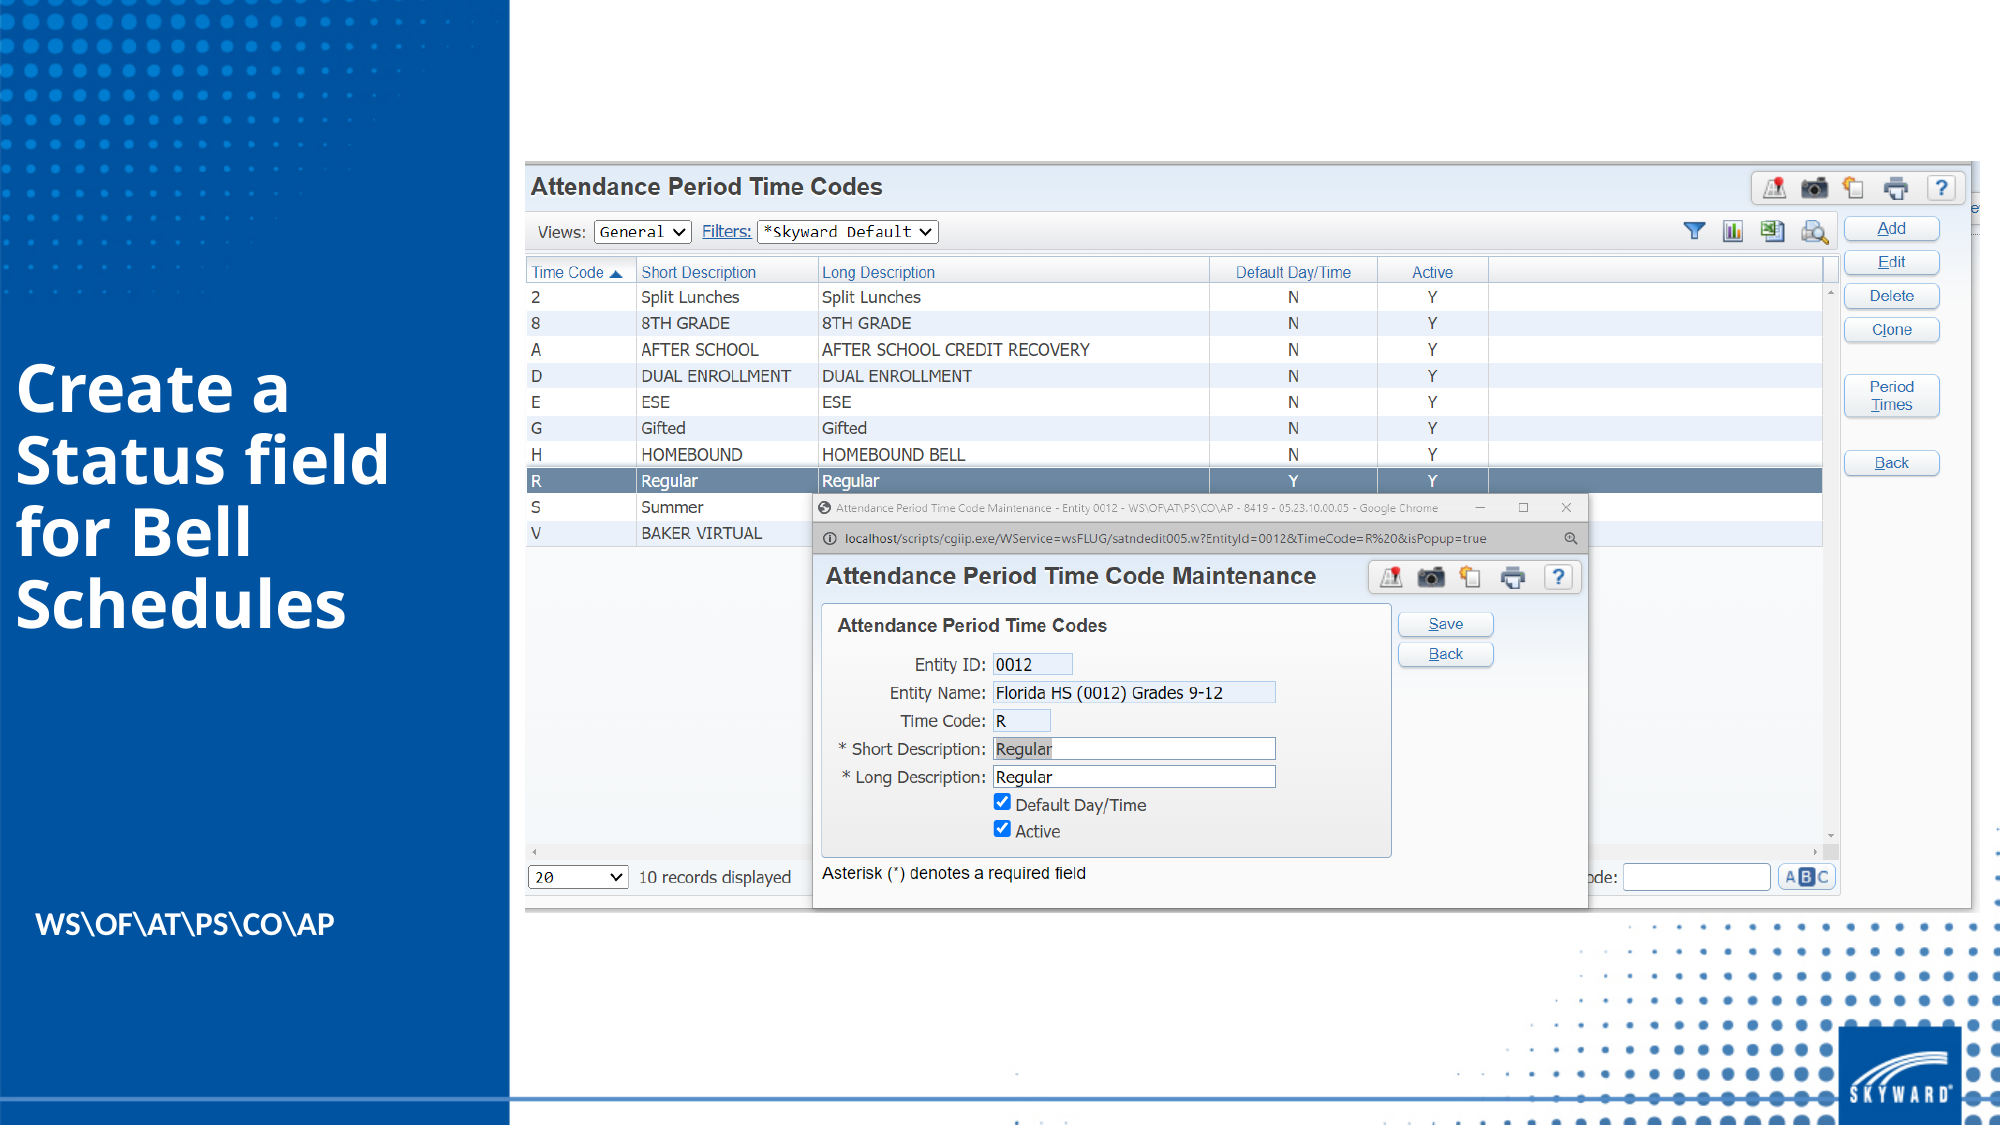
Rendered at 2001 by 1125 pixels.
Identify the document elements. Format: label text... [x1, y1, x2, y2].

text_box Create a Status field for Bell Schedules [0, 248, 525, 651]
text_box WS\OF\AT\PS\CO\AP [20, 895, 506, 980]
picture [0, 0, 2000, 1125]
